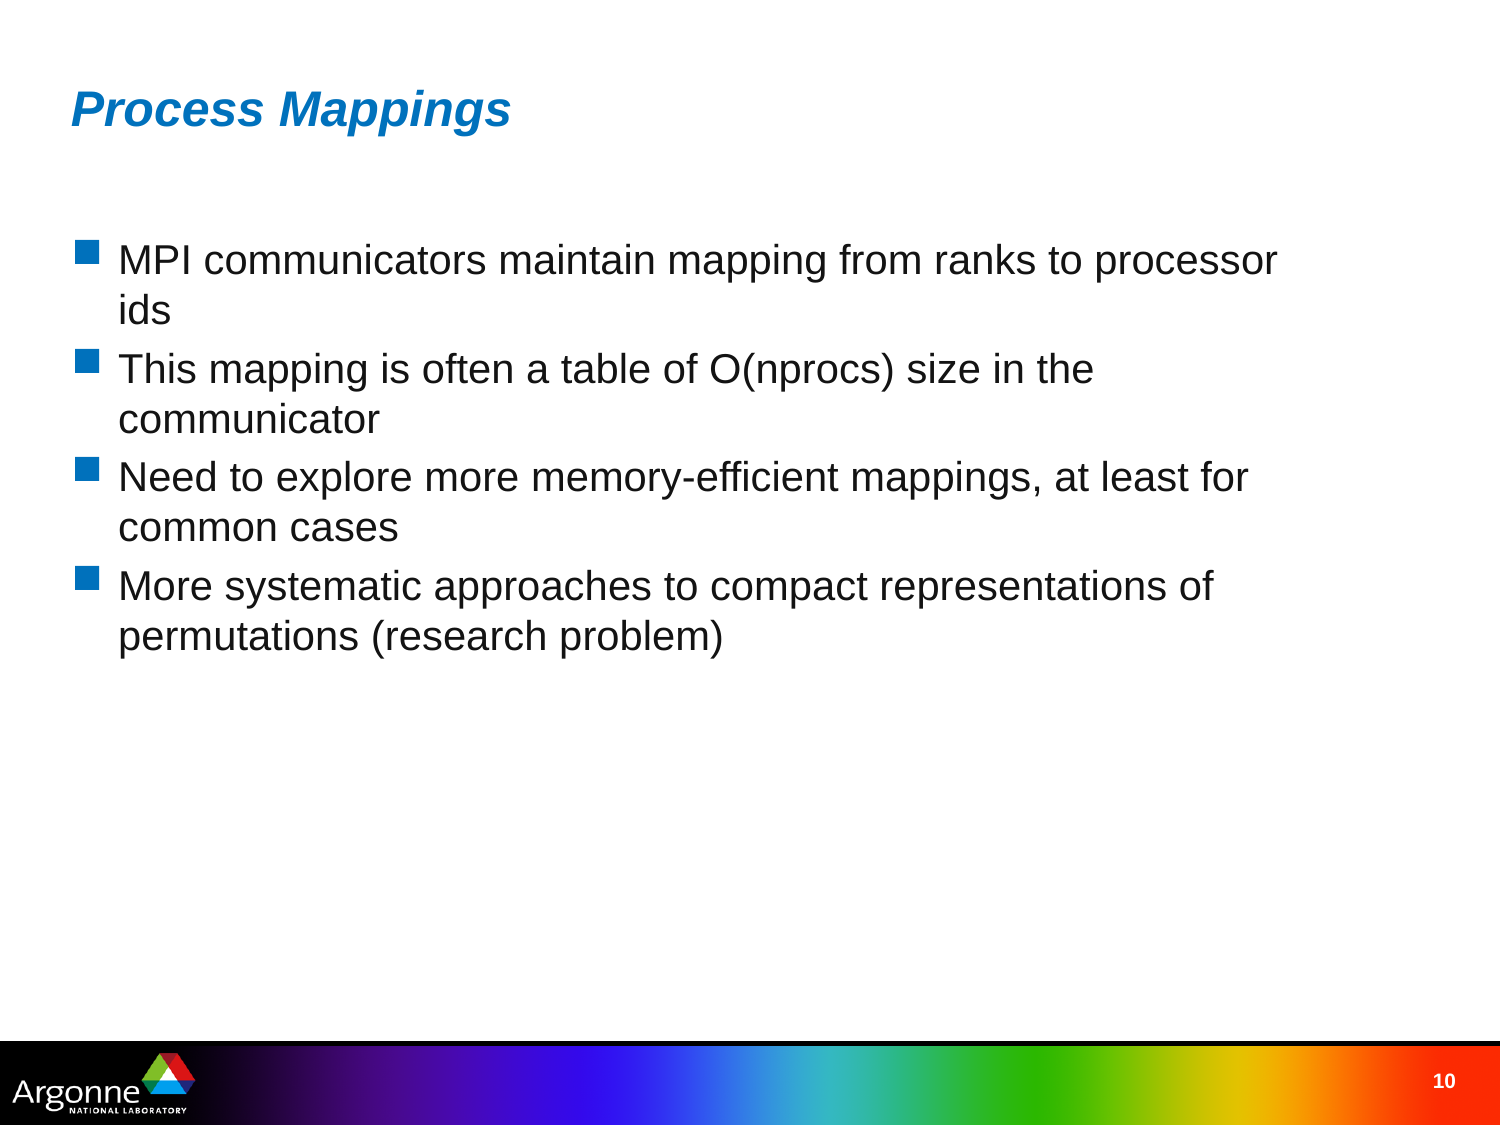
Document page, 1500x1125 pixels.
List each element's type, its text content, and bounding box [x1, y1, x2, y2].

slide_number 10 [1393, 1060, 1472, 1118]
picture [0, 1041, 1500, 1125]
list MPI communicators maintain mapping from ranks to processor ids This mapping is often a table of O(nprocs) size in the communicator Need to explore more memory-efficient mappings, at least for common cases More systematic approaches to compact representations of permutations (research problem) [56, 225, 1359, 681]
title Process Mappings [55, 83, 1361, 145]
